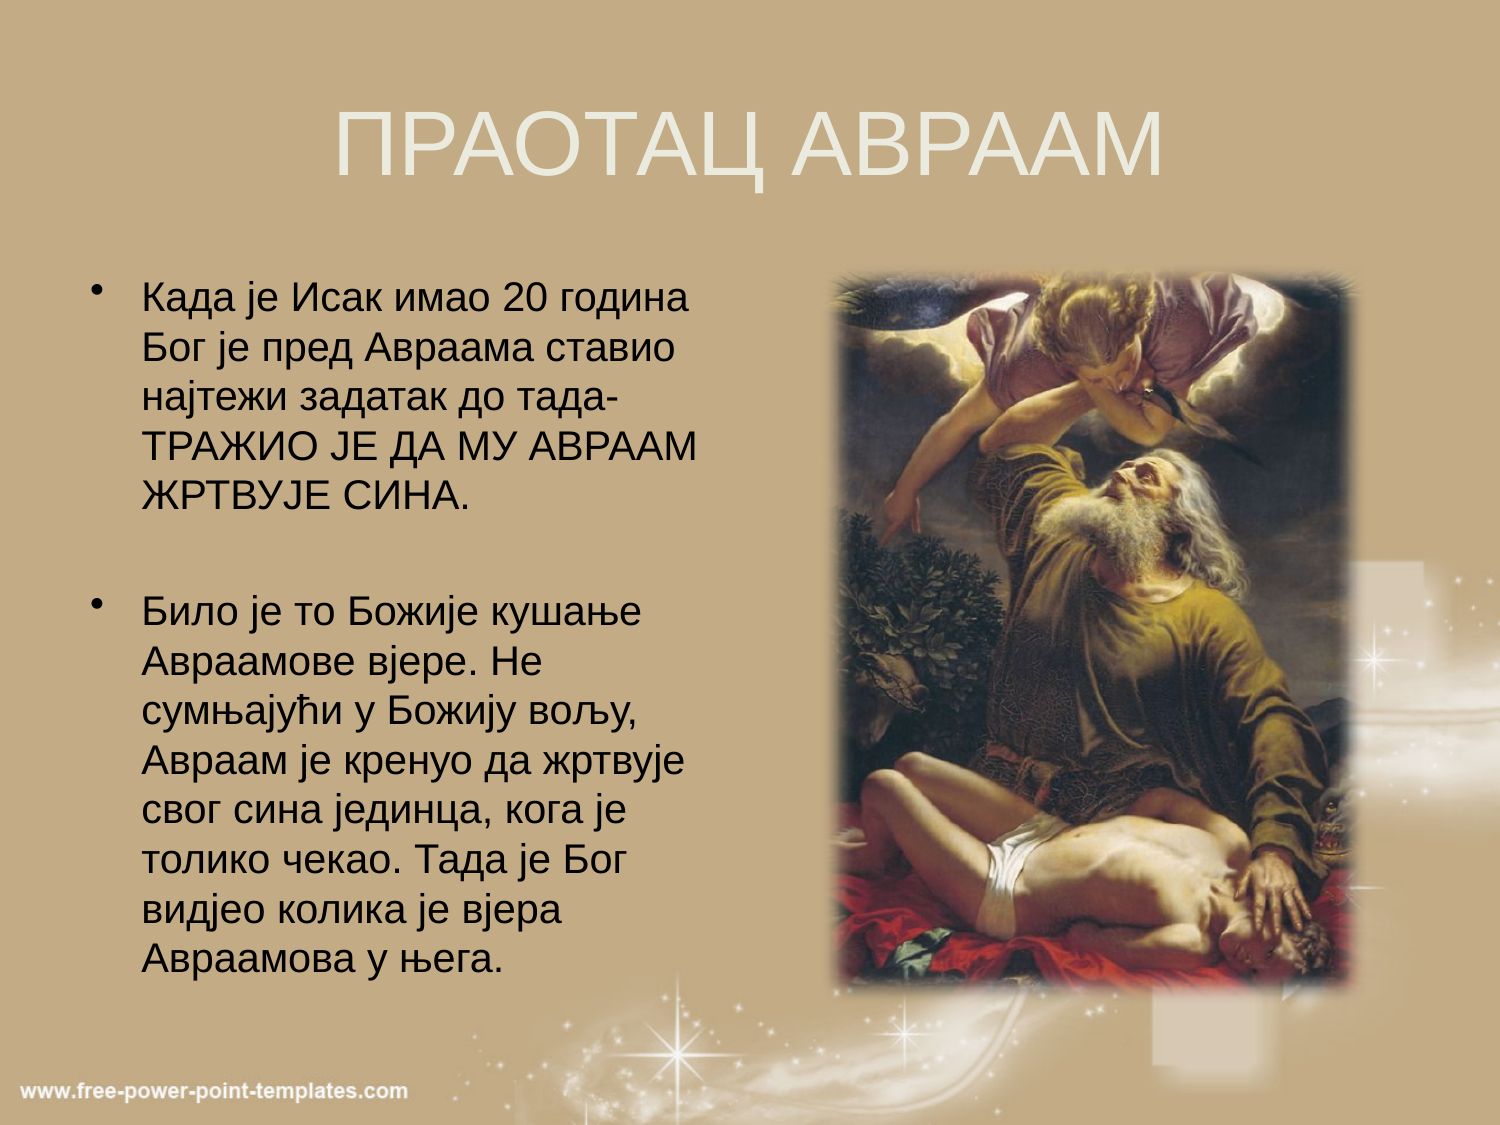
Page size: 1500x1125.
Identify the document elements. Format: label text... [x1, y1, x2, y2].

list Када је Исак имао 20 година Бог је пред Авраама ставио најтежи задатак до тада- ТРАЖИО ЈЕ ДА МУ АВРААМ ЖРТВУЈЕ СИНА. Било је то Божије кушање Авраамове вјере. Не сумњајући у Божију вољу, Авраам је кренуо да жртвује свог сина јединца, кога је толико чекао. Тада је Бог видјео колика је вјера Авраамова у њега. [74, 262, 738, 1006]
picture [0, 0, 1500, 1125]
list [820, 262, 1367, 1006]
title ПРАОТАЦ АВРААМ [74, 44, 1426, 233]
